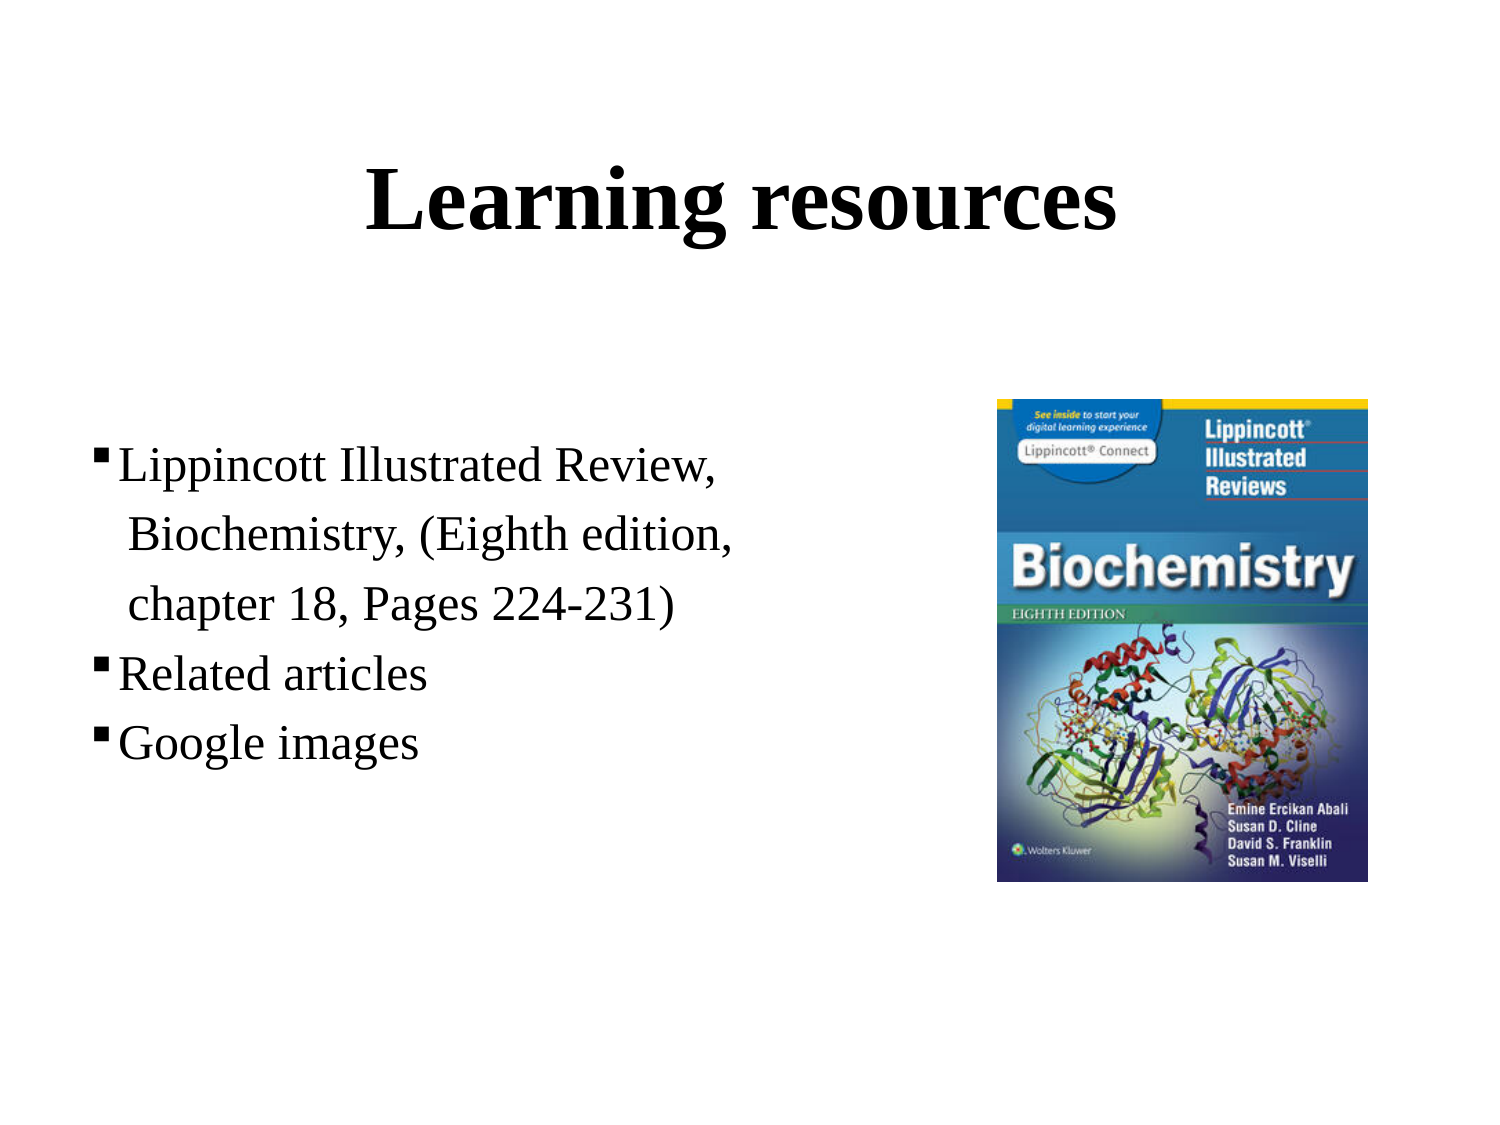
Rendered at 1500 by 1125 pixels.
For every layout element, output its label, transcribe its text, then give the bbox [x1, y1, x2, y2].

picture [997, 399, 1368, 882]
title Learning resources [350, 131, 1401, 269]
list Lippincott Illustrated Review, Biochemistry, (Eighth edition, chapter 18, Pages 224-231) Related articles Google images [75, 362, 1369, 1077]
